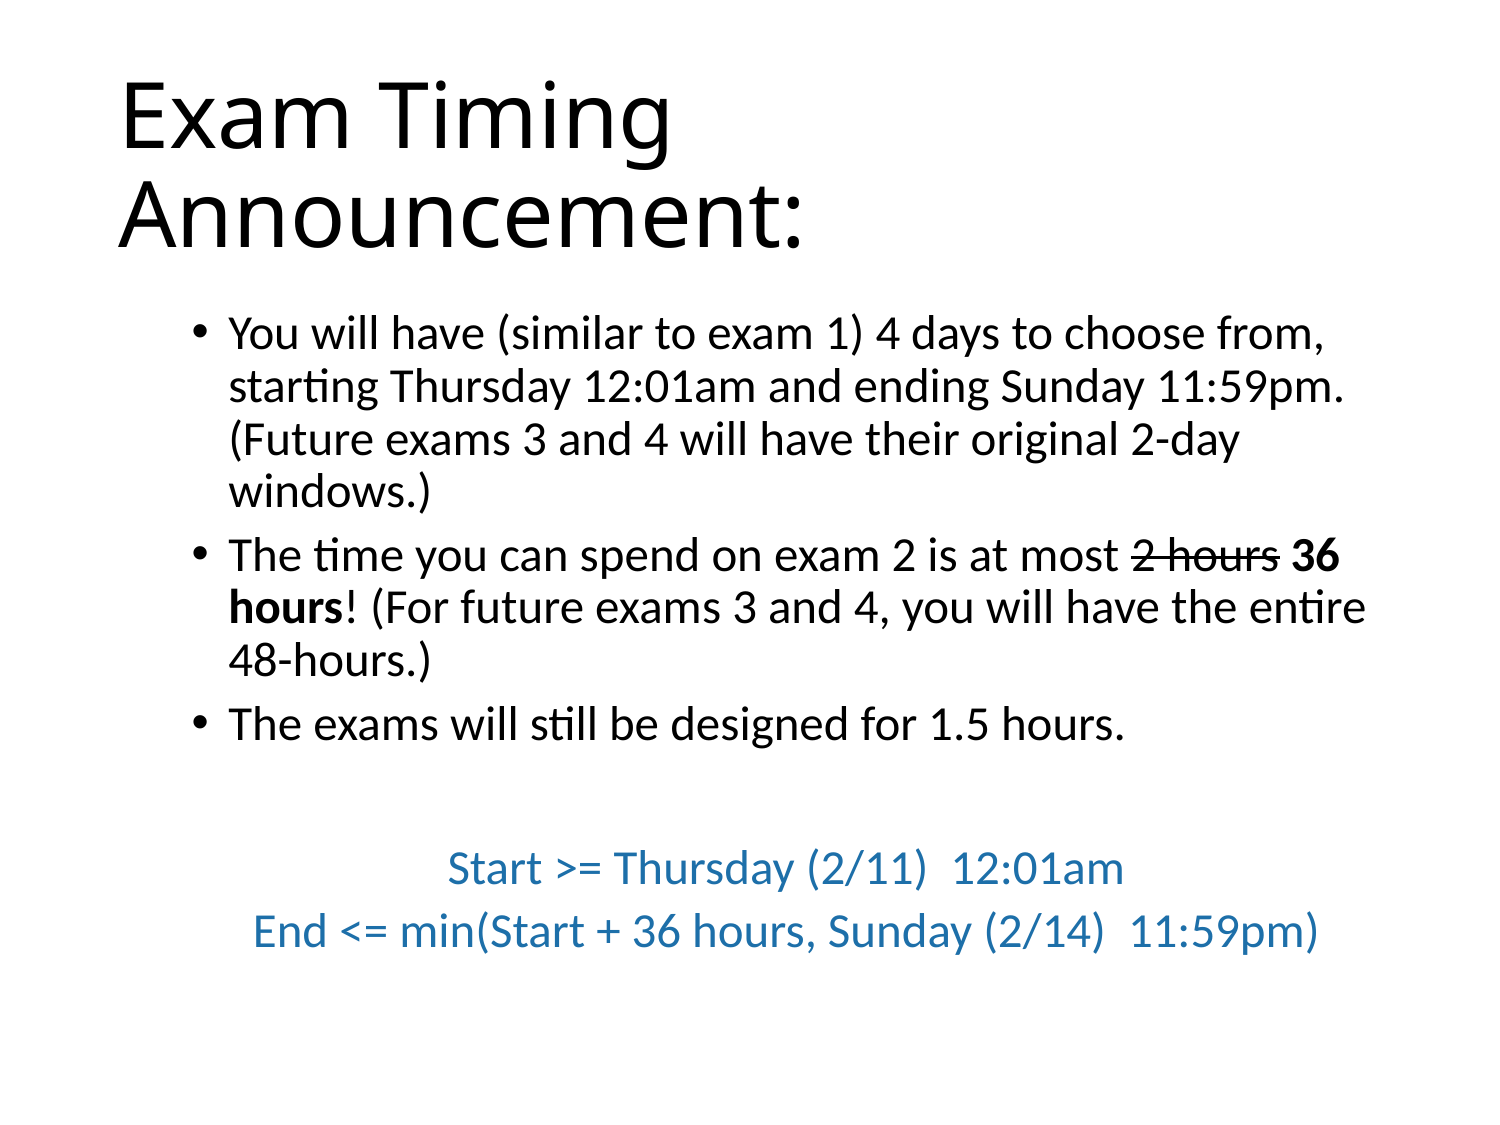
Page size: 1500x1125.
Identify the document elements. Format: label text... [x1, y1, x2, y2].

list You will have (similar to exam 1) 4 days to choose from, starting Thursday 12:01am and ending Sunday 11:59pm. (Future exams 3 and 4 will have their original 2-day windows.) The time you can spend on exam 2 is at most 2 hours 36 hours! (For future exams 3 and 4, you will have the entire 48-hours.) The exams will still be designed for 1.5 hours. Start >= Thursday (2/11) 12:01am End <= min(Start + 36 hours, Sunday (2/14) 11:59pm) [103, 299, 1397, 1014]
title Exam Timing Announcement: [103, 59, 1397, 278]
